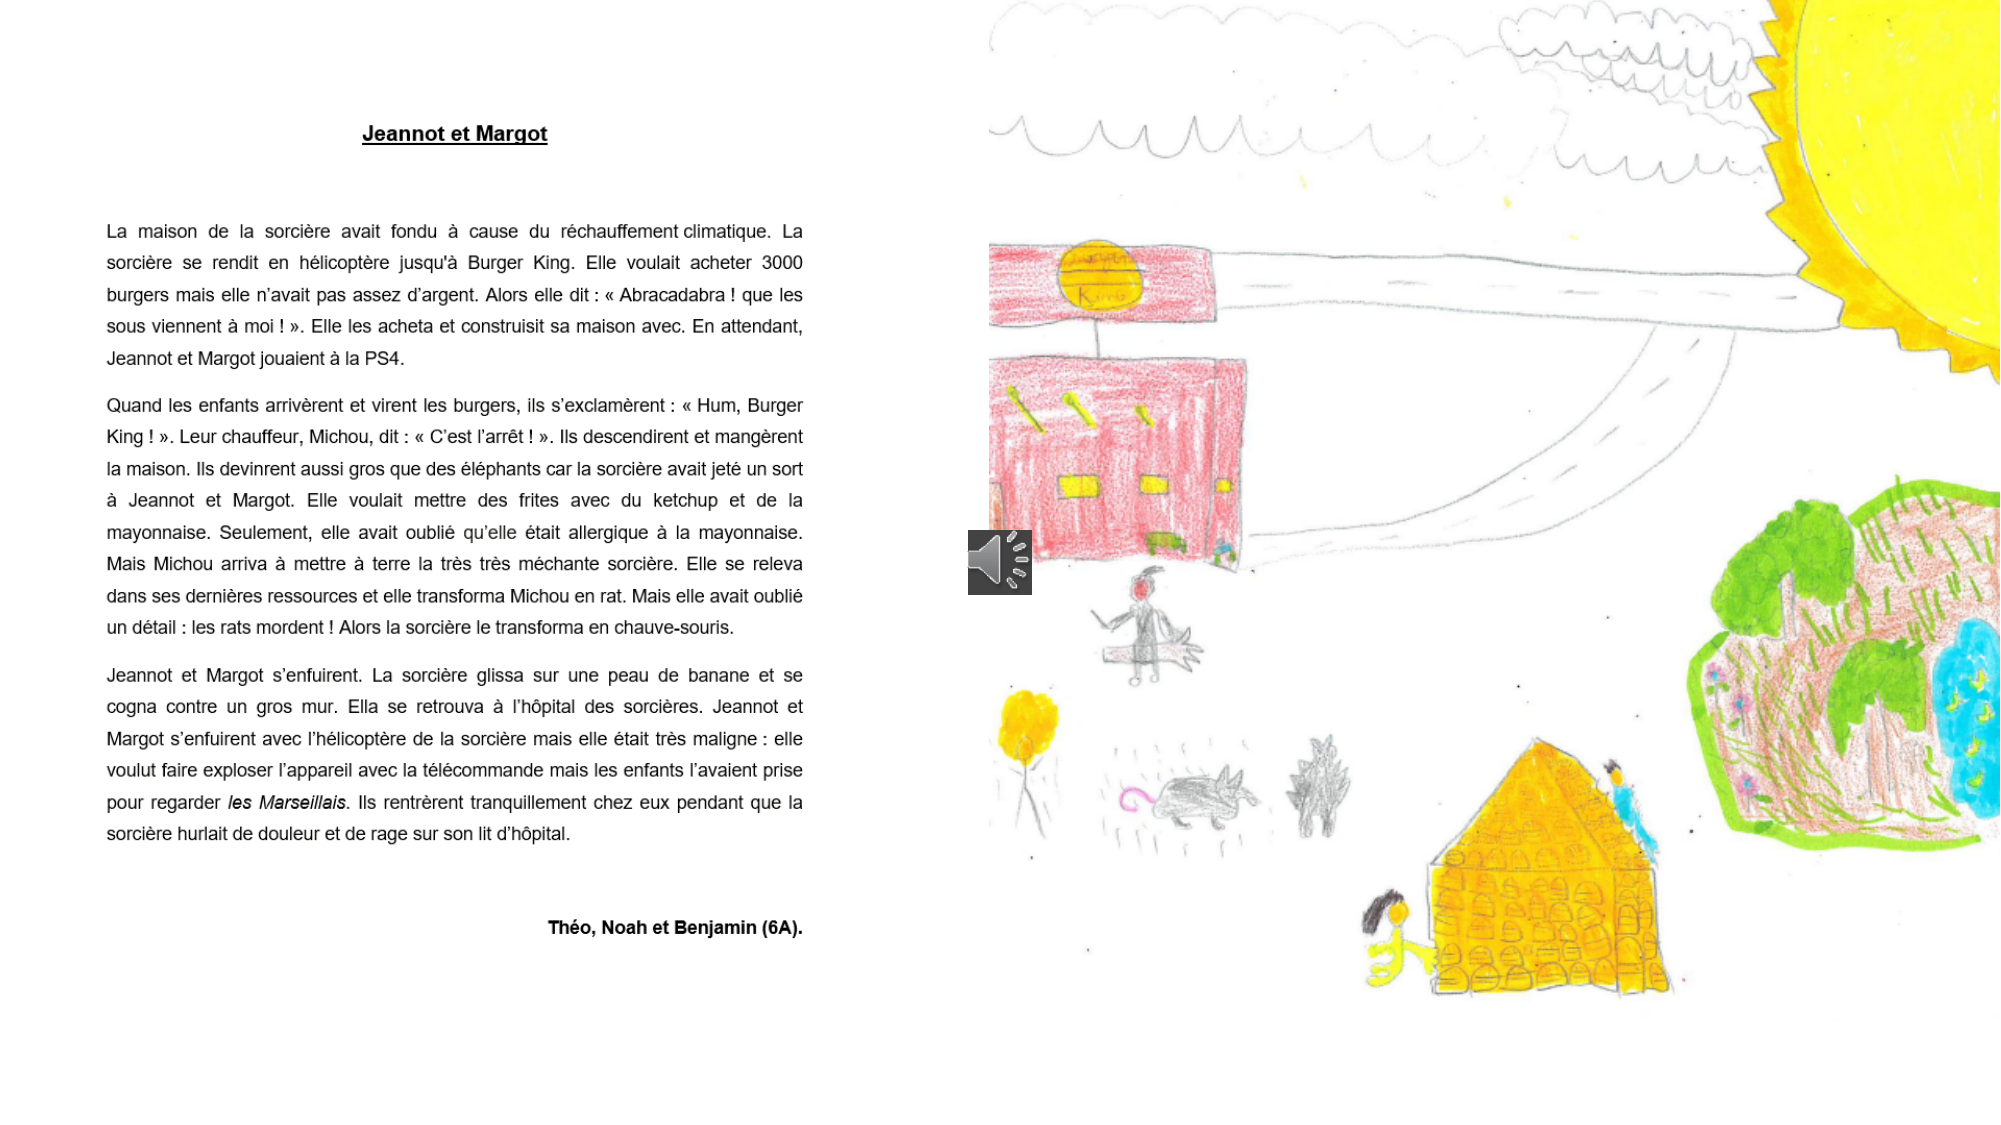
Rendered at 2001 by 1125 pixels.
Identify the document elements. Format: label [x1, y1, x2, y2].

picture [966, 0, 2000, 1021]
picture [91, 70, 826, 960]
